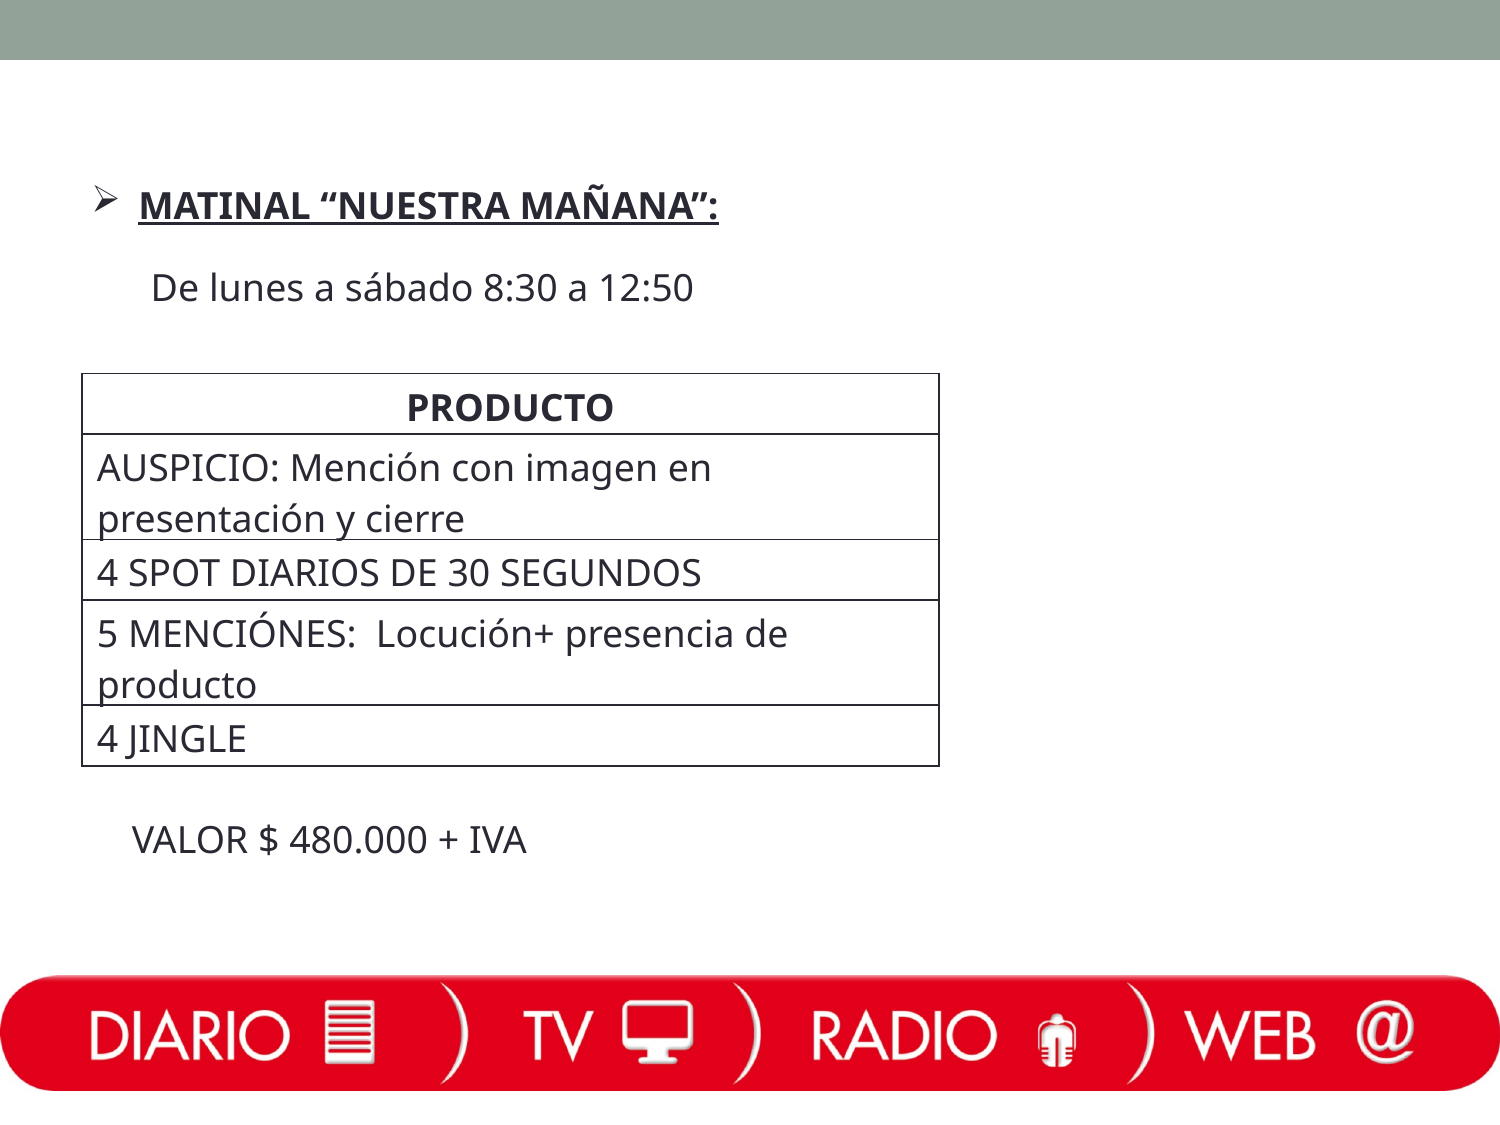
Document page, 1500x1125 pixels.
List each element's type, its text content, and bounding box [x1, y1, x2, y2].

table_cell 4 JINGLE [83, 706, 938, 765]
table_cell 5 MENCIÓNES: Locución+ presencia de producto [83, 601, 938, 704]
text_box VALOR $ 480.000 + IVA [117, 808, 708, 869]
table_header PRODUCTO [83, 374, 938, 433]
table_cell 4 SPOT DIARIOS DE 30 SEGUNDOS [83, 540, 938, 599]
text_box MATINAL “NUESTRA MAÑANA”: [76, 174, 762, 234]
picture [0, 975, 1500, 1091]
text_box De lunes a sábado 8:30 a 12:50 [135, 256, 727, 317]
table_cell AUSPICIO: Mención con imagen en presentación y cierre [83, 435, 938, 539]
